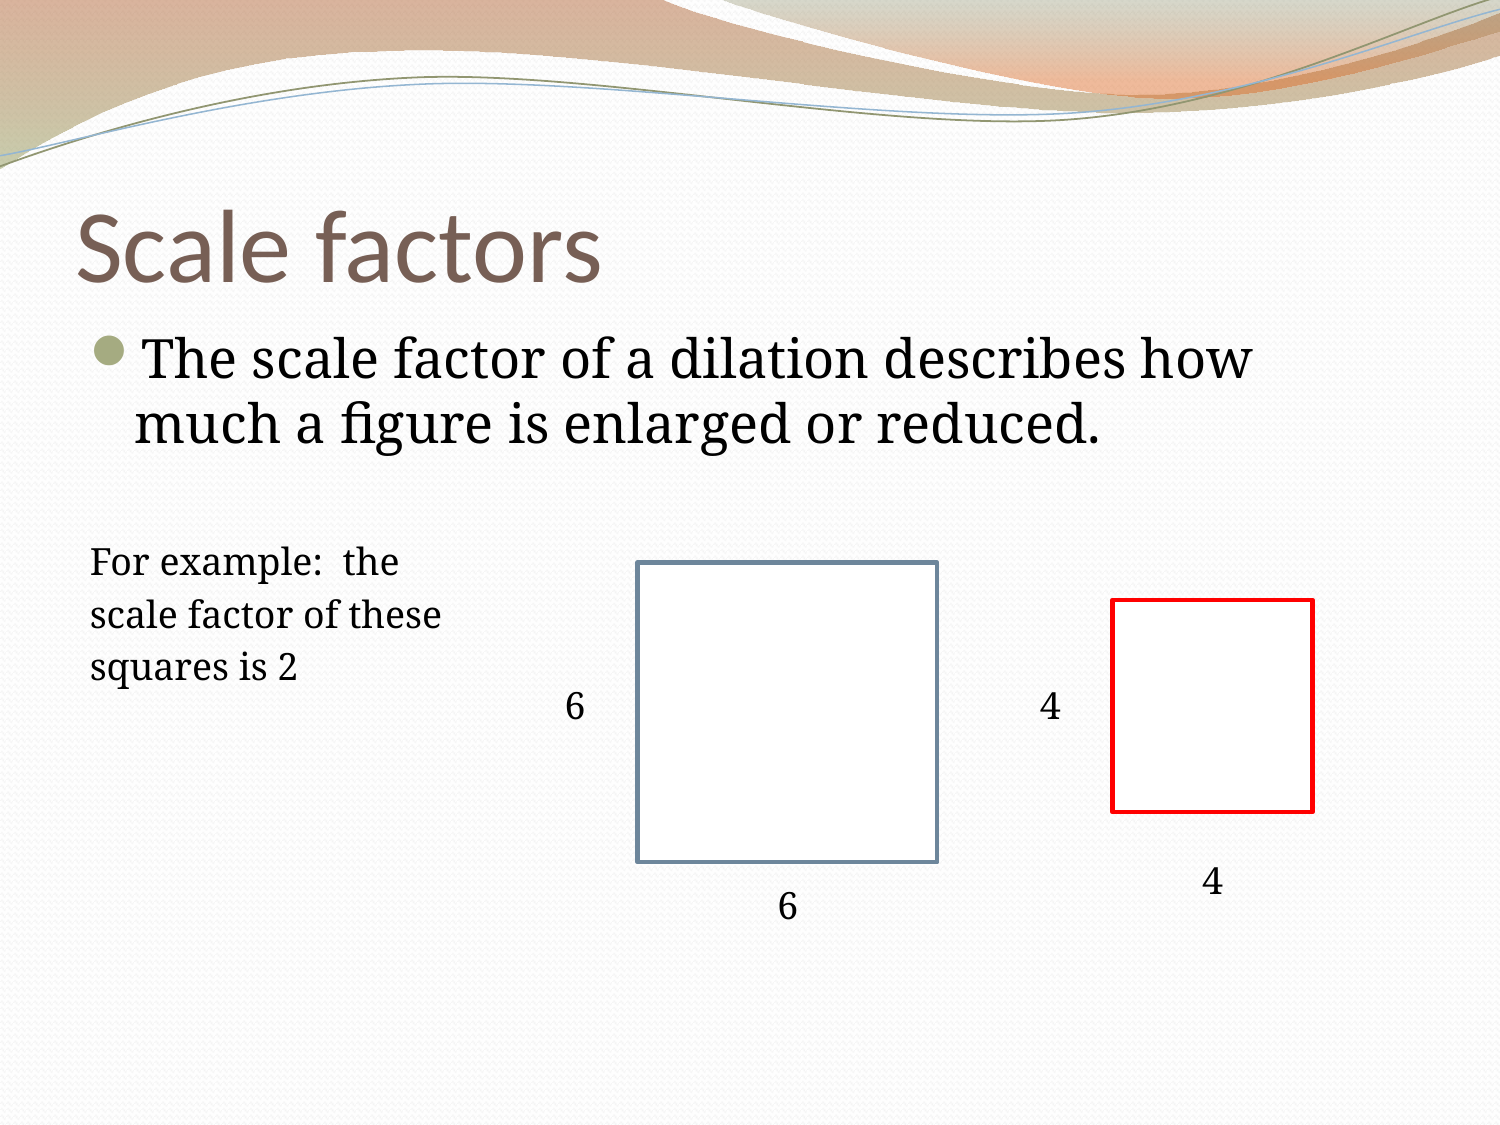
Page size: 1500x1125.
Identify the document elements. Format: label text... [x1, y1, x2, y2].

text_box 6 [549, 674, 613, 735]
text_box 4 [1187, 849, 1250, 910]
text_box 6 [762, 874, 825, 935]
text_box [1110, 598, 1315, 814]
text_box 4 [1024, 674, 1088, 735]
list The scale factor of a dilation describes how much a figure is enlarged or reduced. For example: the scale factor of these squares is 2 [75, 317, 1425, 1038]
title Scale factors [75, 115, 1425, 303]
text_box [635, 560, 939, 864]
